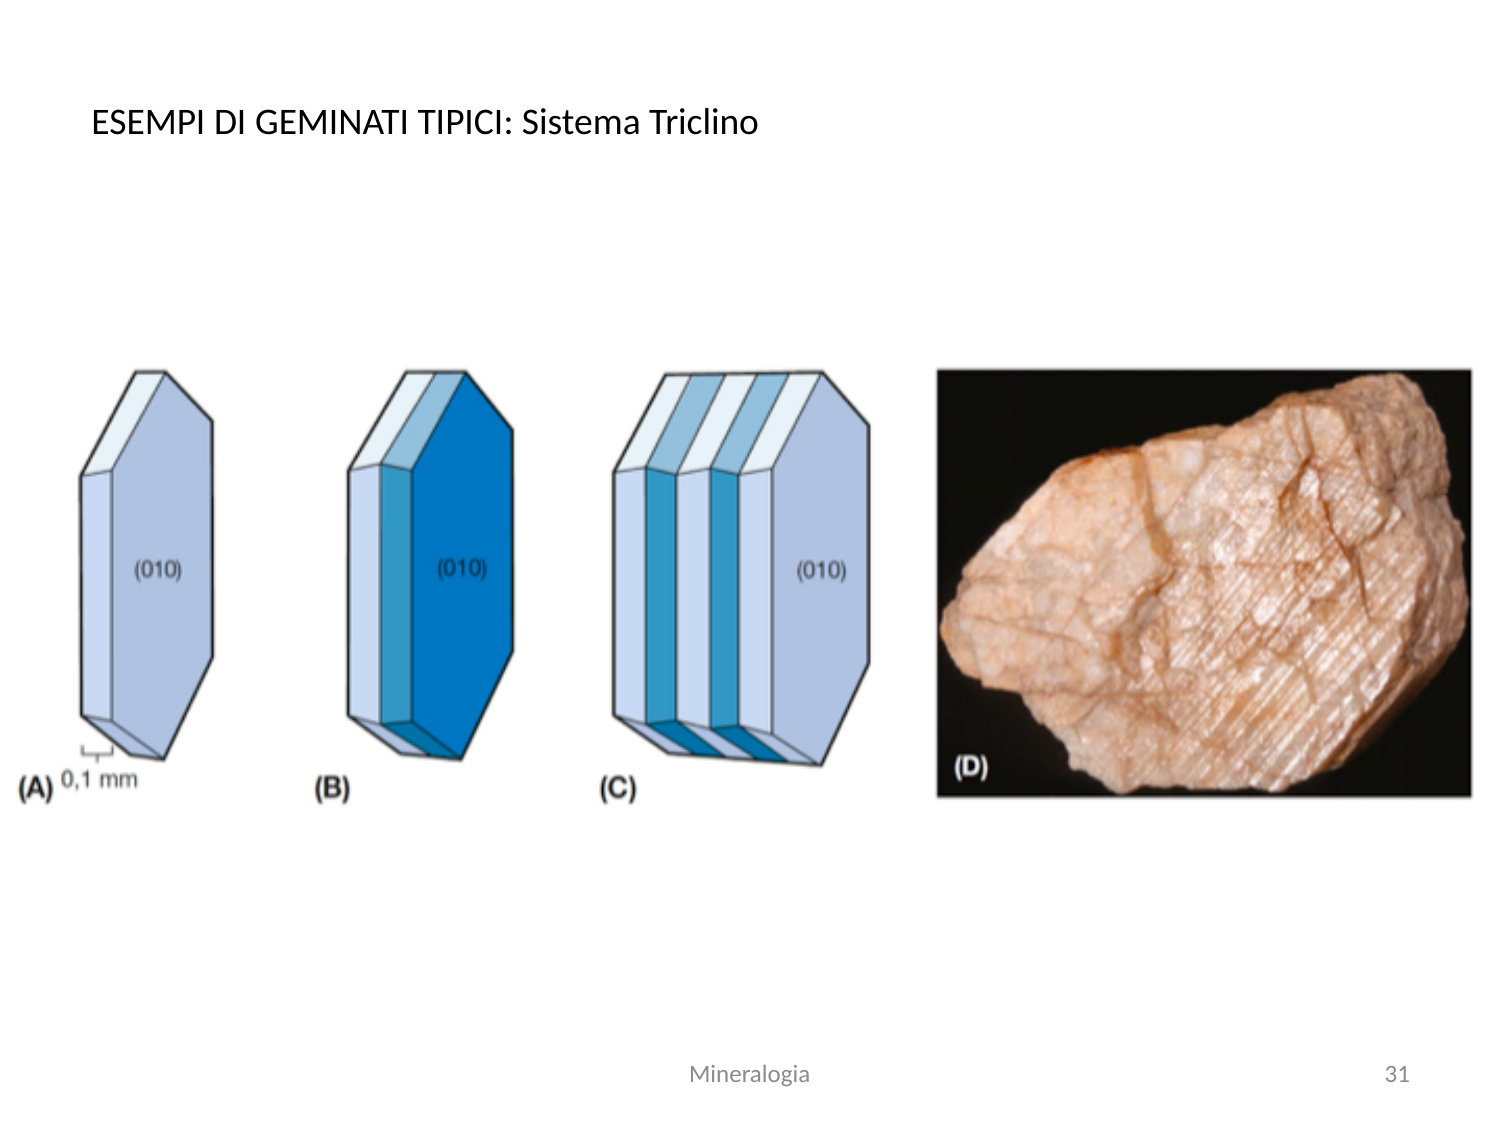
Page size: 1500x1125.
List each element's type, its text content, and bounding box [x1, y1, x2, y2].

picture [14, 305, 1484, 819]
footer Mineralogia [512, 1042, 988, 1103]
slide_number 31 [1074, 1042, 1425, 1103]
text_box ESEMPI DI GEMINATI TIPICI: Sistema Triclino [76, 89, 975, 150]
